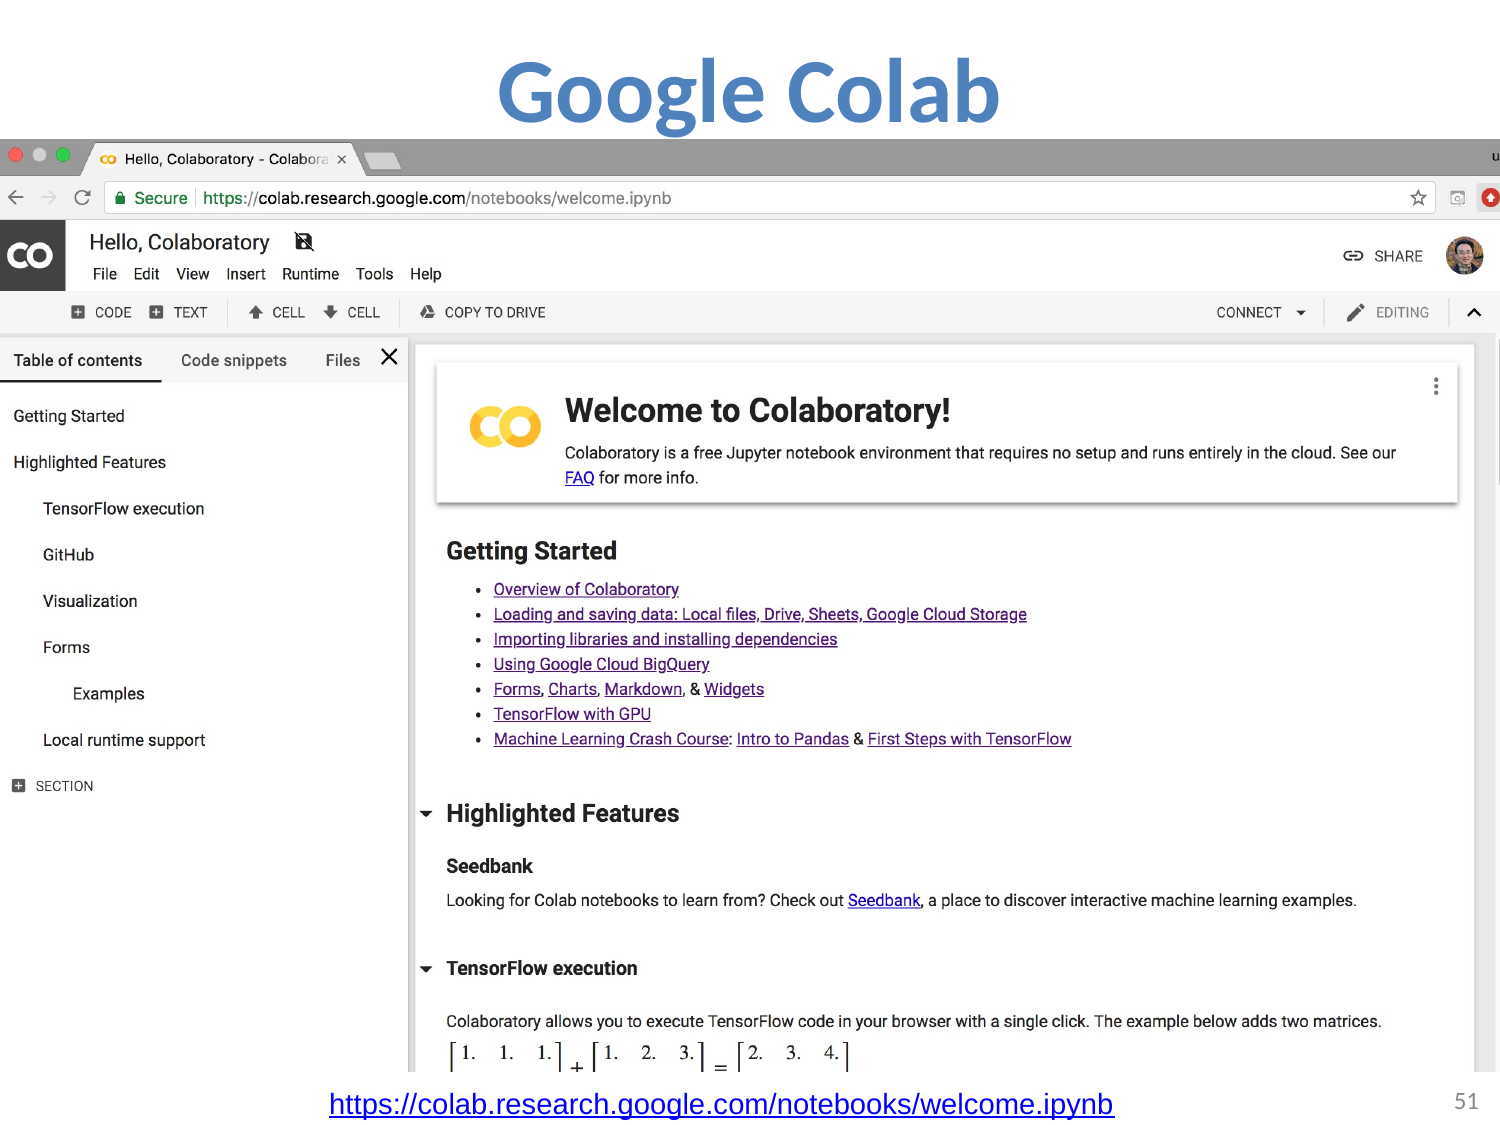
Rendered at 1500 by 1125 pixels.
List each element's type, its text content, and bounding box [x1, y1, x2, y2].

text_box https://colab.research.google.com/notebooks/welcome.ipynb [172, 1079, 1271, 1125]
picture [0, 139, 1500, 1072]
slide_number 51 [1271, 1079, 1495, 1125]
title Google Colab [75, 20, 1425, 137]
